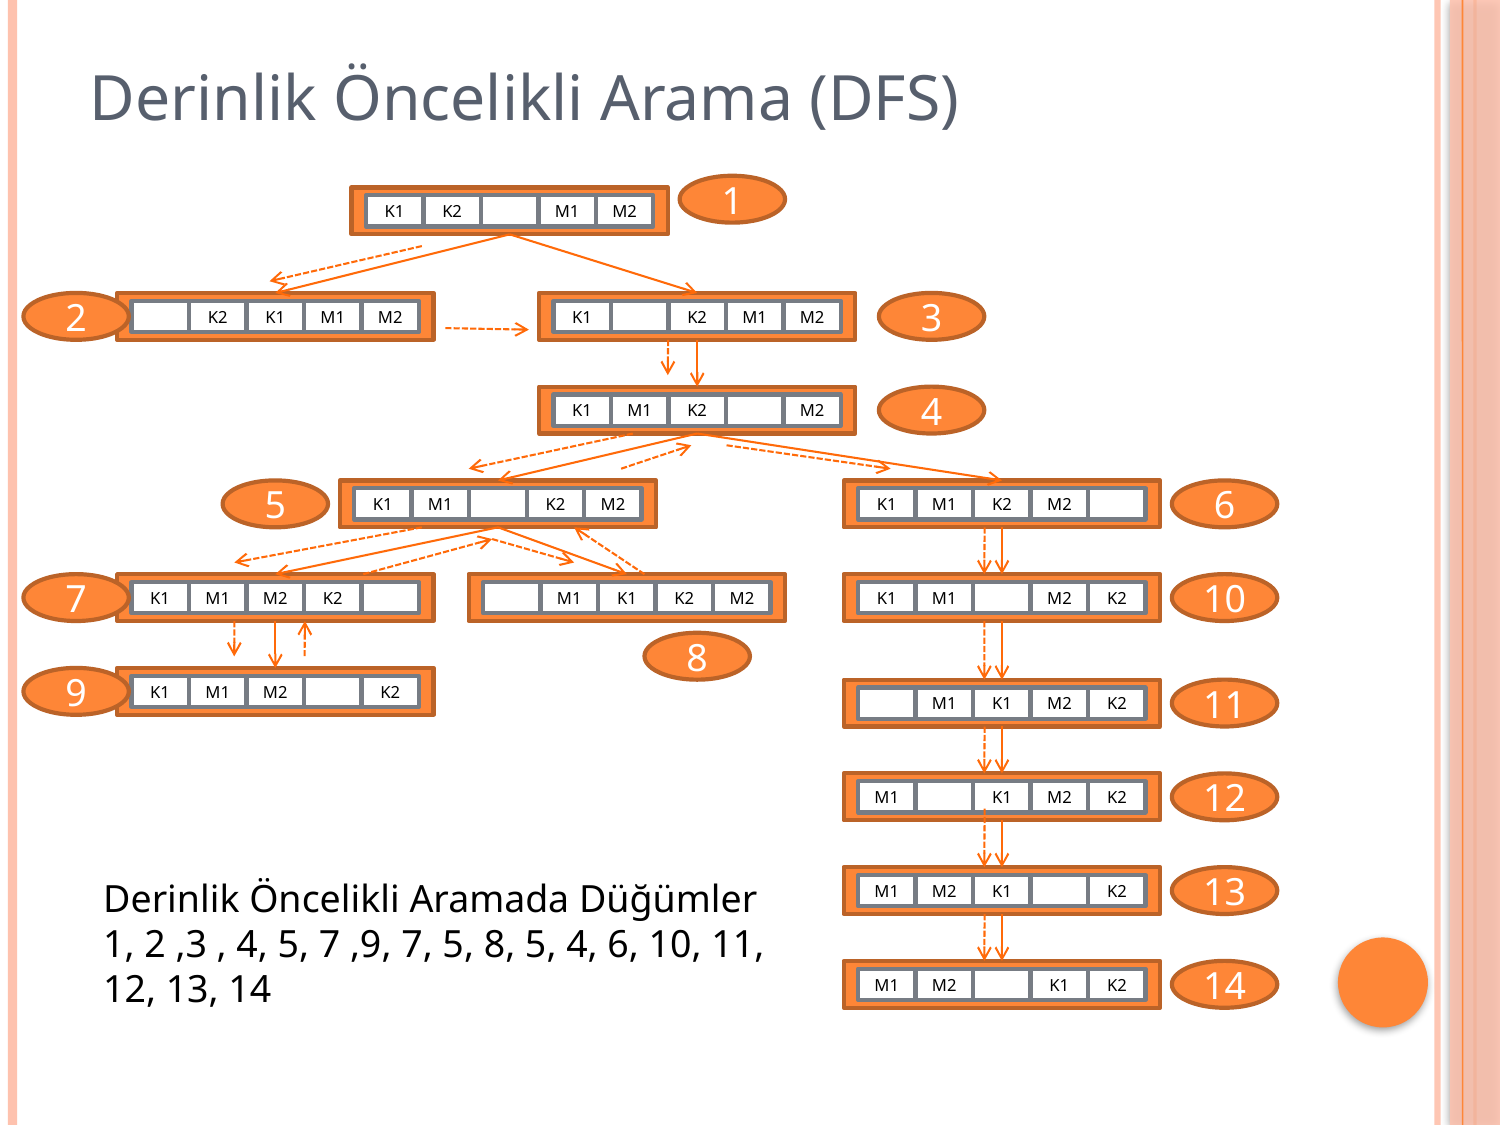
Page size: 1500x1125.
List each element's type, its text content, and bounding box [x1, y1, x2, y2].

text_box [538, 573, 587, 616]
text_box 11 [1169, 677, 1280, 729]
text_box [233, 526, 423, 563]
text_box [116, 667, 434, 716]
text_box 14 [1169, 958, 1280, 1010]
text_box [362, 289, 423, 382]
text_box 2 [21, 290, 111, 342]
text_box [843, 866, 1161, 915]
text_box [628, 386, 819, 434]
text_box 3 [879, 290, 987, 342]
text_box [538, 386, 567, 430]
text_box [496, 538, 567, 563]
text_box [843, 960, 1161, 1009]
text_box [620, 444, 692, 470]
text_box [639, 186, 669, 235]
text_box 9 [21, 665, 111, 717]
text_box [825, 479, 874, 610]
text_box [428, 186, 567, 235]
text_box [444, 327, 530, 331]
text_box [268, 245, 423, 282]
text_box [417, 479, 566, 528]
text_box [362, 538, 493, 575]
text_box 5 [220, 478, 331, 524]
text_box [573, 366, 622, 430]
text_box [573, 479, 622, 524]
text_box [116, 573, 356, 622]
text_box 4 [880, 384, 987, 436]
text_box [417, 583, 434, 622]
text_box 6 [1169, 478, 1280, 530]
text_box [573, 526, 646, 575]
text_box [362, 438, 411, 524]
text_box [538, 292, 567, 341]
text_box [116, 292, 356, 341]
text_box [468, 433, 634, 470]
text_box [362, 582, 411, 663]
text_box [350, 186, 356, 235]
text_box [825, 304, 874, 442]
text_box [843, 772, 1161, 821]
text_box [339, 479, 356, 524]
text_box Derinlik Öncelikli Aramada Düğümler 1, 2 ,3 , 4, 5, 7 ,9, 7, 5, 8, 5, 4, 6, 10, 11, 12, 13, 14 [88, 867, 790, 1017]
text_box 1 [677, 173, 788, 225]
text_box 7 [21, 572, 111, 624]
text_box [428, 292, 434, 341]
text_box 8 [642, 631, 753, 682]
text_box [362, 145, 423, 244]
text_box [843, 573, 1161, 622]
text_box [538, 485, 587, 535]
text_box 13 [1169, 865, 1280, 917]
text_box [843, 679, 1161, 727]
text_box 10 [1169, 572, 1280, 624]
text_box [725, 444, 892, 470]
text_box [628, 479, 657, 528]
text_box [880, 479, 1161, 528]
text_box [588, 573, 786, 622]
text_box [639, 292, 856, 341]
title Derinlik Öncelikli Arama (DFS) [75, 45, 1300, 141]
text_box 12 [1169, 771, 1280, 823]
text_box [468, 573, 536, 622]
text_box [573, 169, 634, 358]
